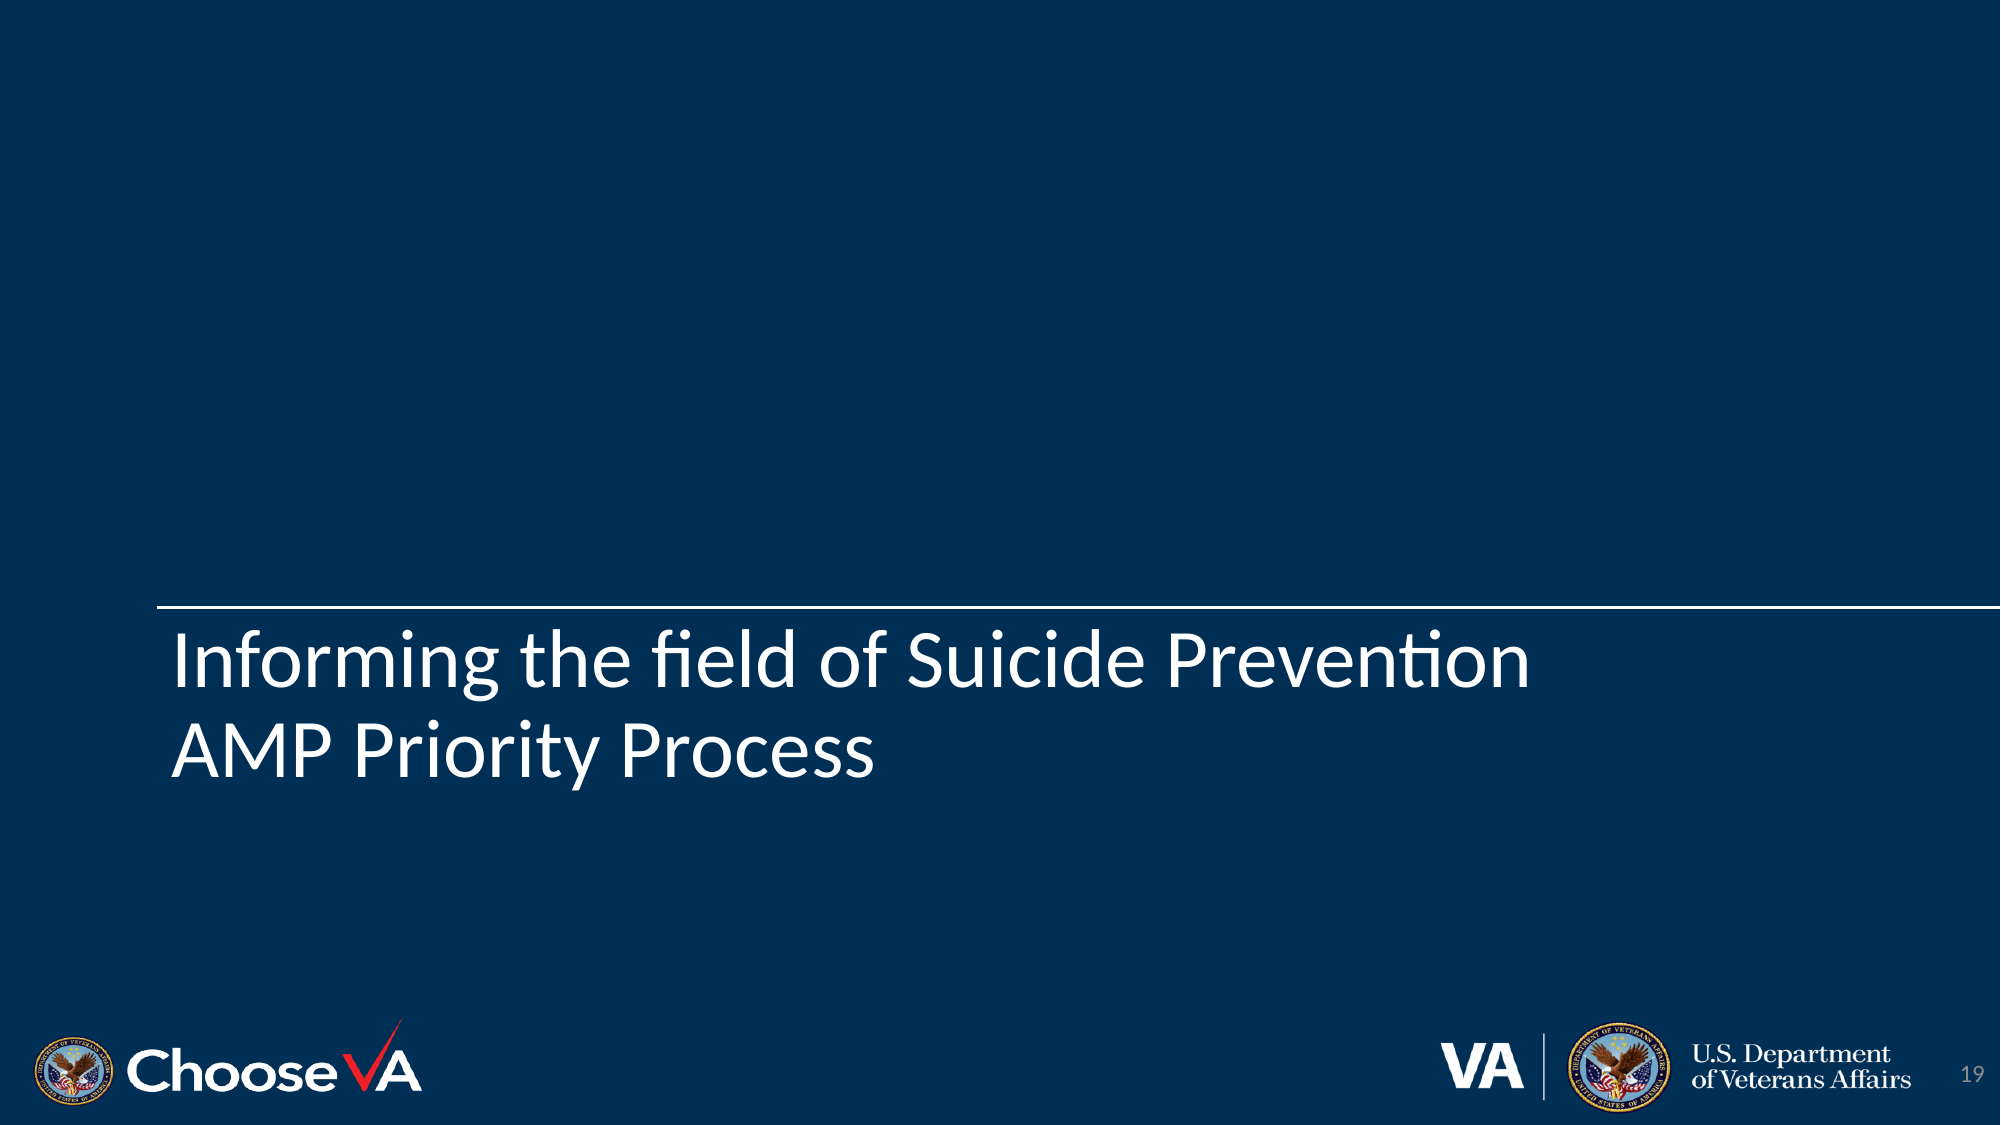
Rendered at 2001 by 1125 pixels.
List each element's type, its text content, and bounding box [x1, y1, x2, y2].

picture [1434, 1014, 1917, 1120]
picture [33, 1015, 422, 1106]
list Informing the field of Suicide Prevention AMP Priority Process [156, 607, 1657, 908]
slide_number 19 [1550, 1042, 2000, 1103]
